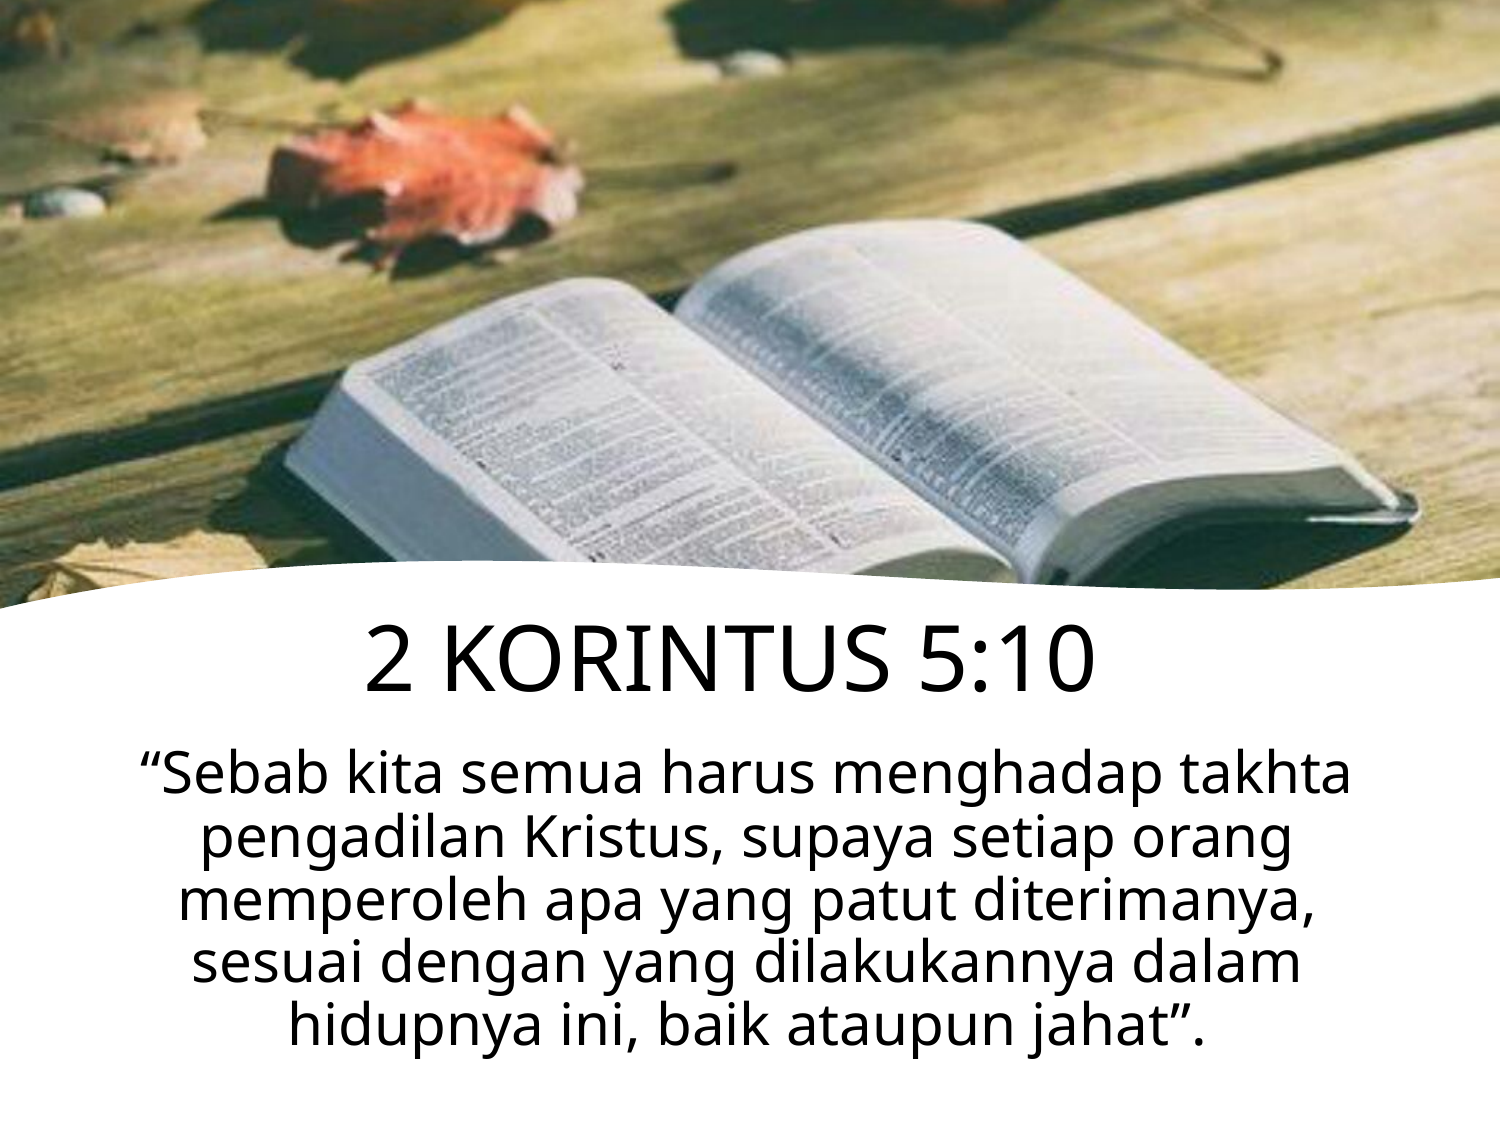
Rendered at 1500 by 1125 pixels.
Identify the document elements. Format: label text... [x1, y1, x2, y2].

picture [0, 0, 1500, 609]
list “Sebab kita semua harus menghadap takhta pengadilan Kristus, supaya setiap orang memperoleh apa yang patut diterimanya, sesuai dengan yang dilakukannya dalam hidupnya ini, baik ataupun jahat”. [75, 709, 1419, 1086]
title 2 KORINTUS 5:10 [81, 609, 1382, 709]
